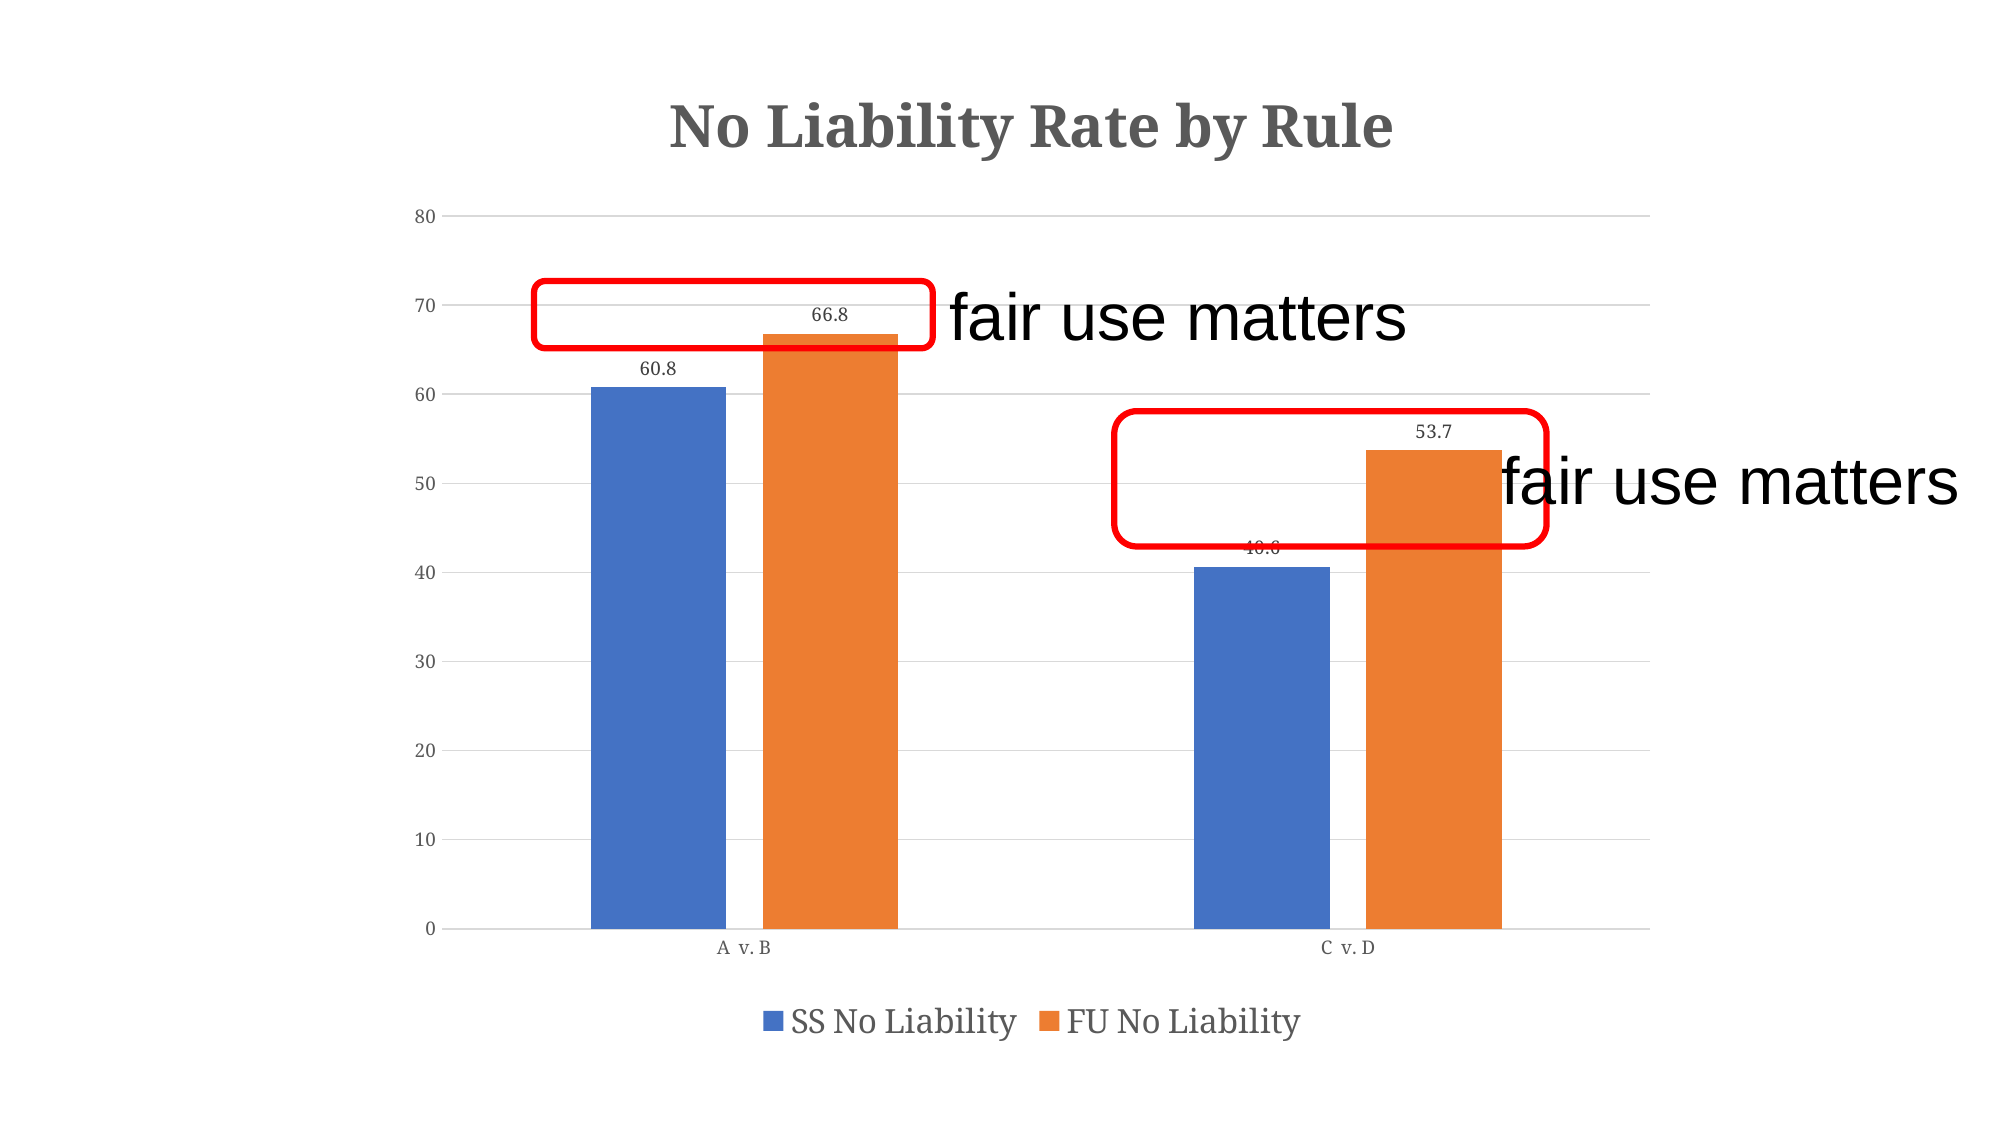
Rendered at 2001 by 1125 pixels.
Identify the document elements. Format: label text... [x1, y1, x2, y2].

text_box fair use matters [1676, 430, 1976, 526]
chart [388, 39, 1676, 1050]
